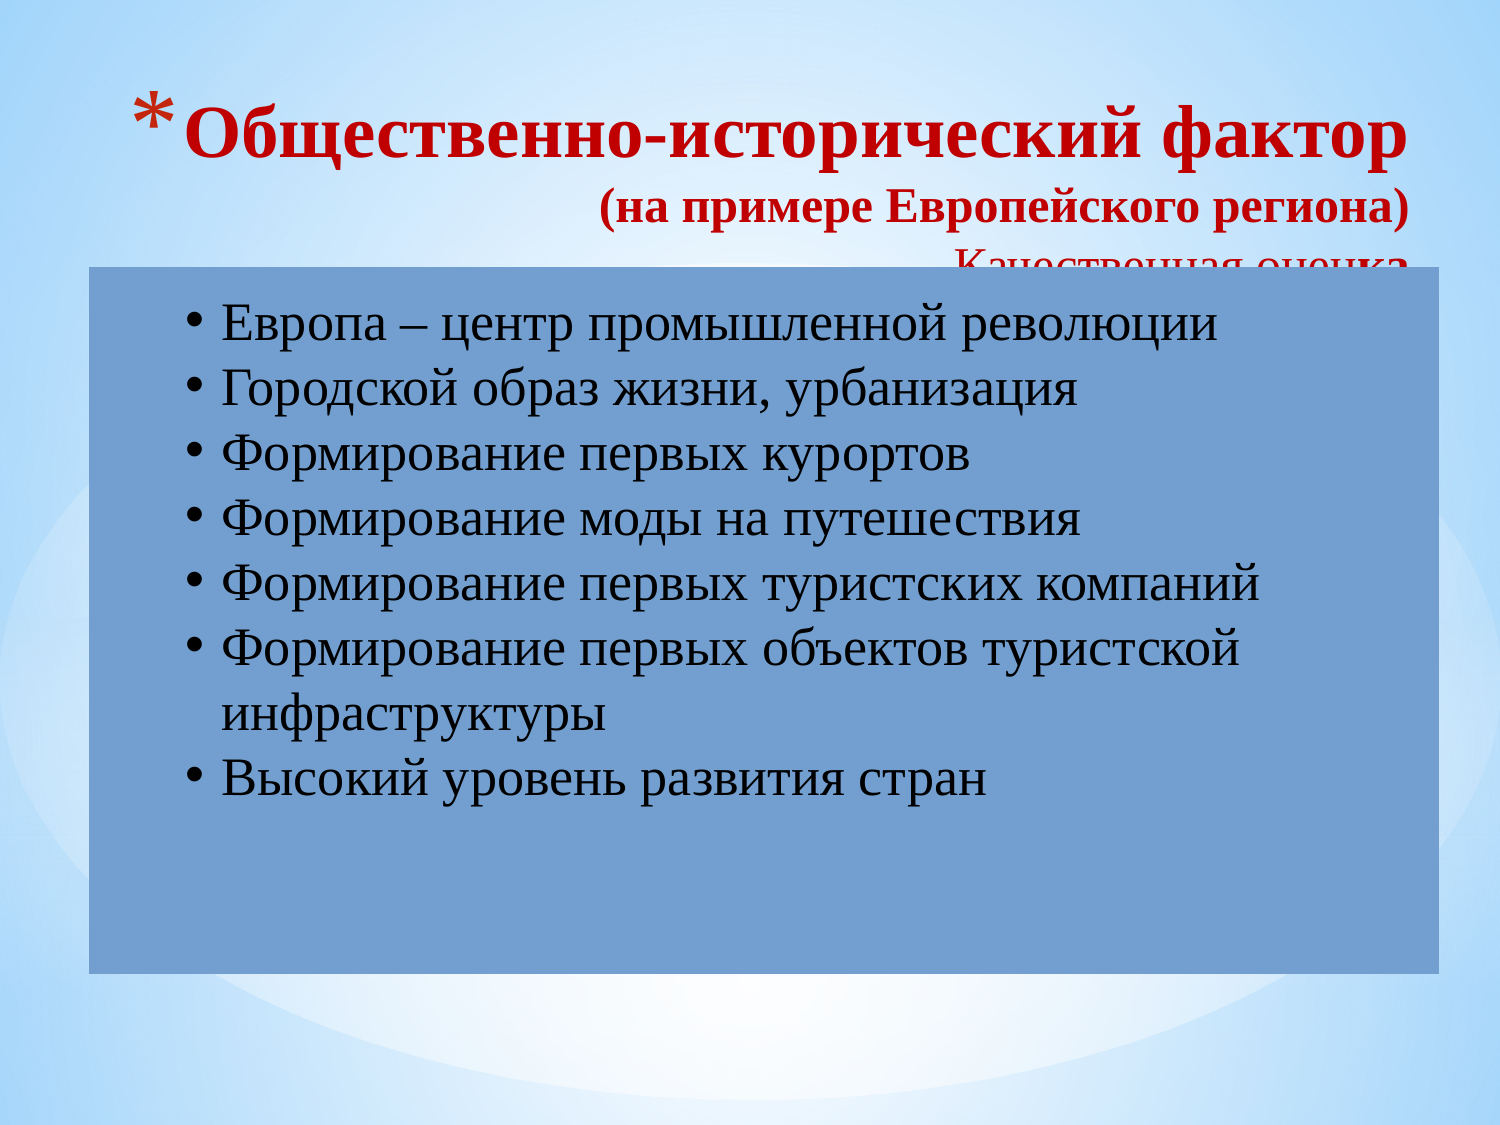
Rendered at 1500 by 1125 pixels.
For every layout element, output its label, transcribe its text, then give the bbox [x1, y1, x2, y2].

title Общественно-исторический фактор (на примере Европейского региона) Качественная оценка [75, 75, 1425, 300]
text_box Европа – центр промышленной революции Городской образ жизни, урбанизация Формирование первых курортов Формирование моды на путешествия Формирование первых туристских компаний Формирование первых объектов туристской инфраструктуры Высокий уровень развития стран [171, 278, 1317, 879]
